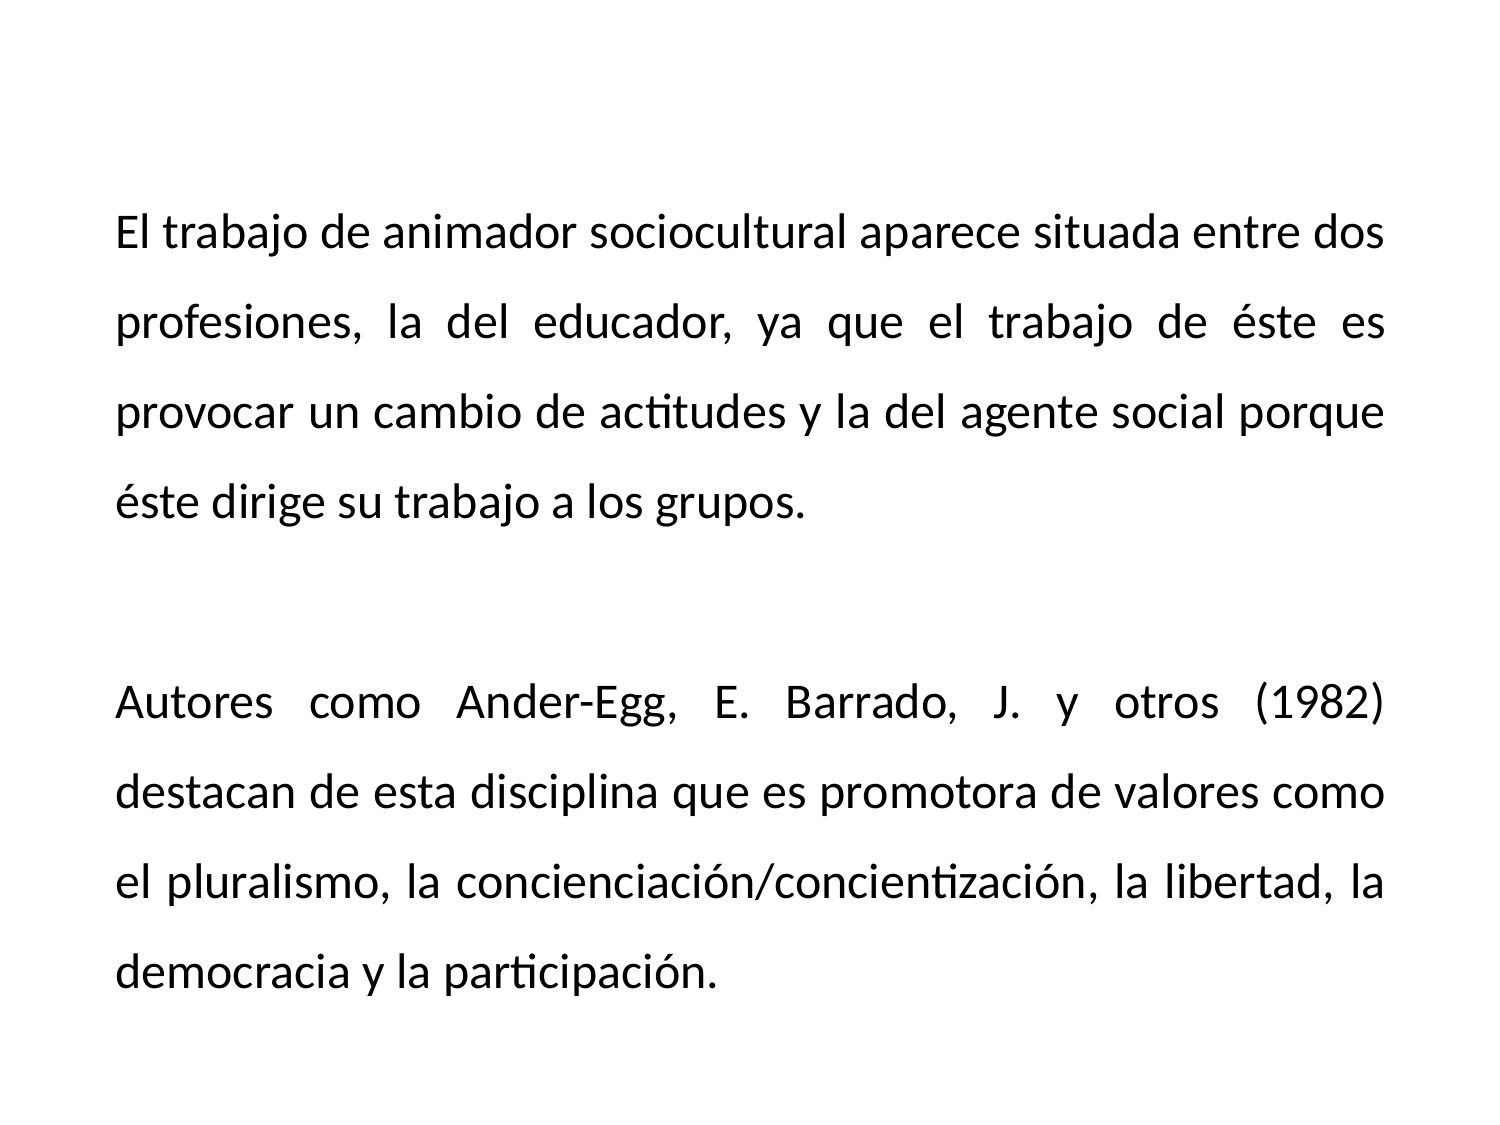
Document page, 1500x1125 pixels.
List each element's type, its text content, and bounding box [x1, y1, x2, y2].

list El trabajo de animador sociocultural aparece situada entre dos profesiones, la del educador, ya que el trabajo de éste es provocar un cambio de actitudes y la del agente social porque éste dirige su trabajo a los grupos. Autores como Ander-Egg, E. Barrado, J. y otros (1982) destacan de esta disciplina que es promotora de valores como el pluralismo, la concienciación/concientización, la libertad, la democracia y la participación. [100, 160, 1402, 904]
